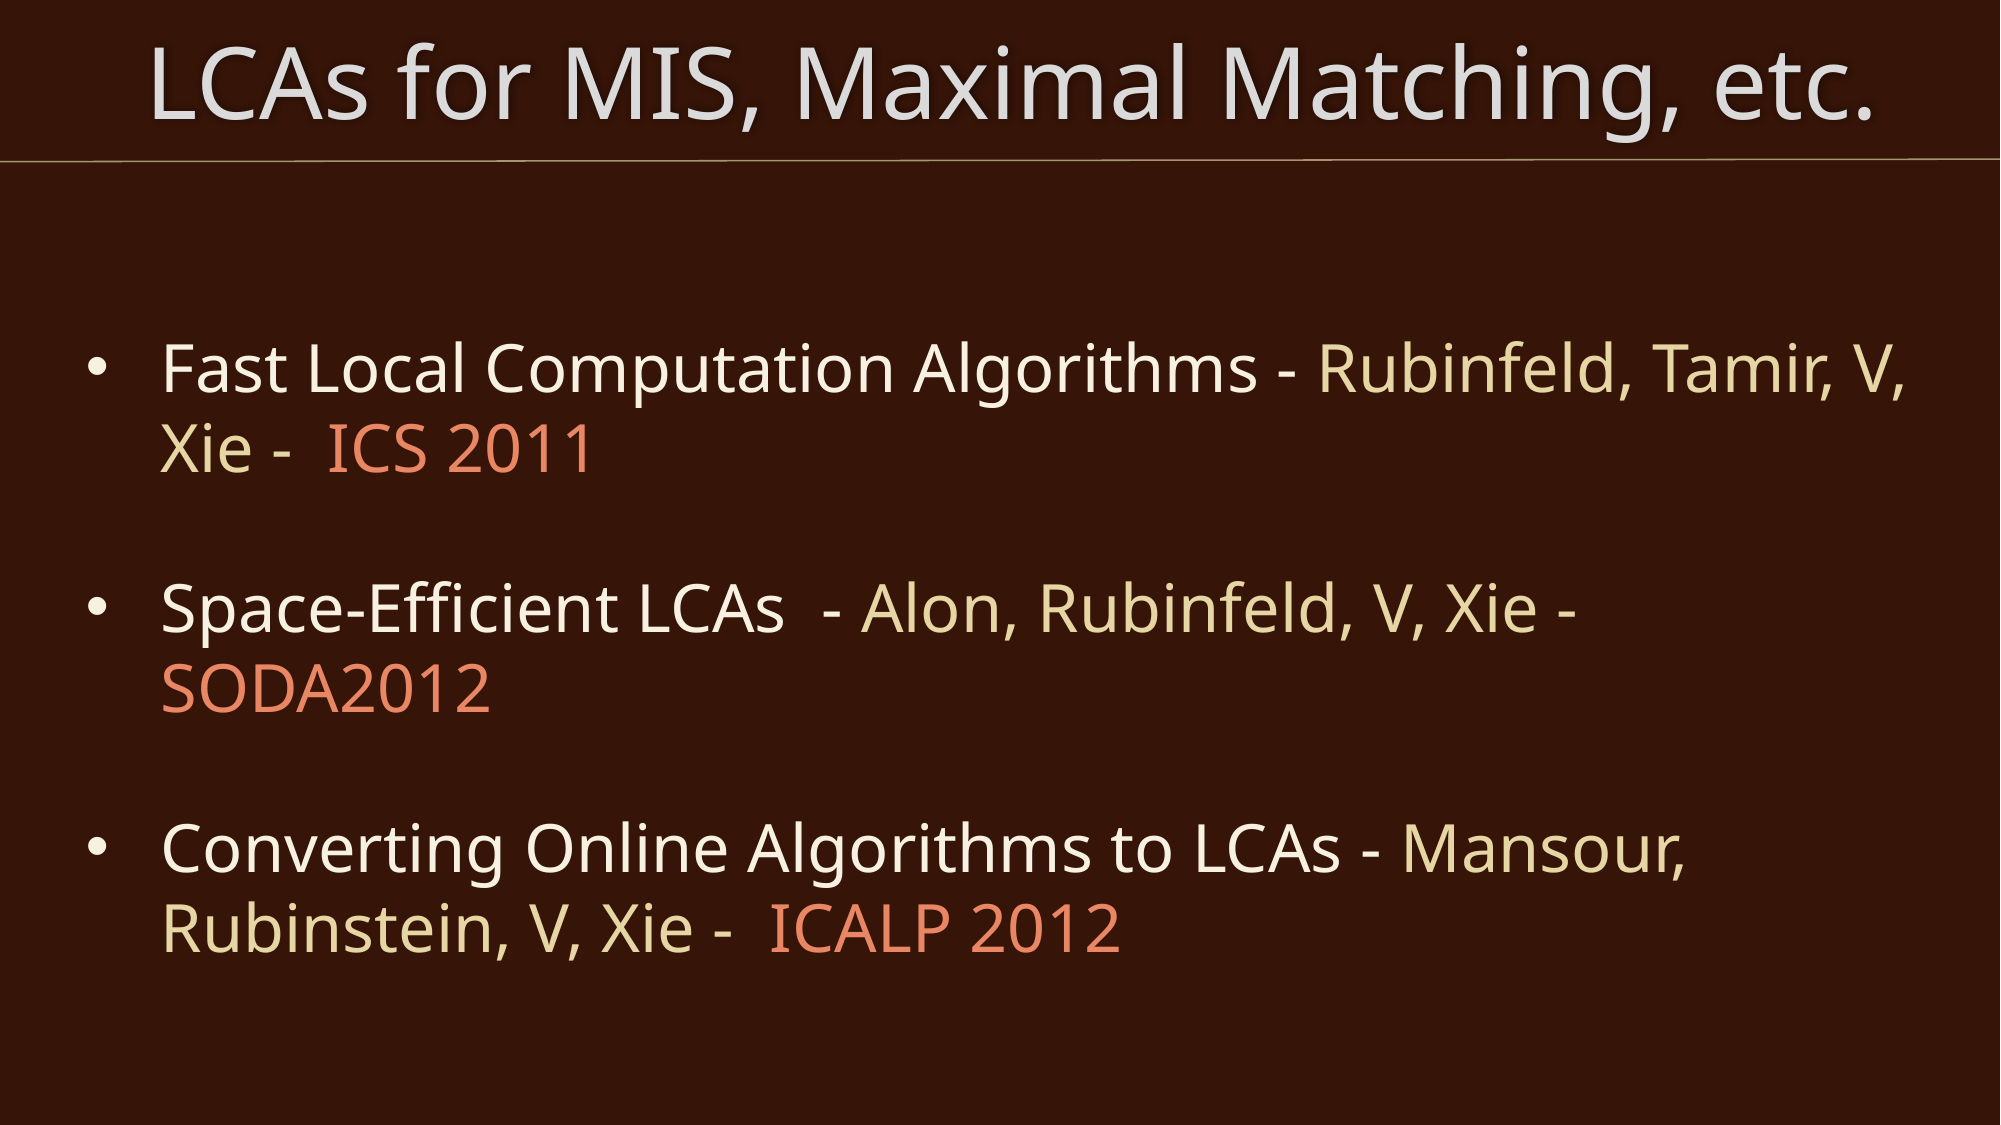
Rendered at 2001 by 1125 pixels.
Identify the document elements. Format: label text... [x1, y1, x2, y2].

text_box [0, 158, 2000, 162]
title LCAs for MIS, Maximal Matching, etc. [0, 0, 2000, 156]
text_box Fast Local Computation Algorithms - Rubinfeld, Tamir, V, Xie - ICS 2011 Space-Efficient LCAs - Alon, Rubinfeld, V, Xie - SODA2012 Converting Online Algorithms to LCAs - Mansour, Rubinstein, V, Xie - ICALP 2012 [70, 318, 1930, 1053]
